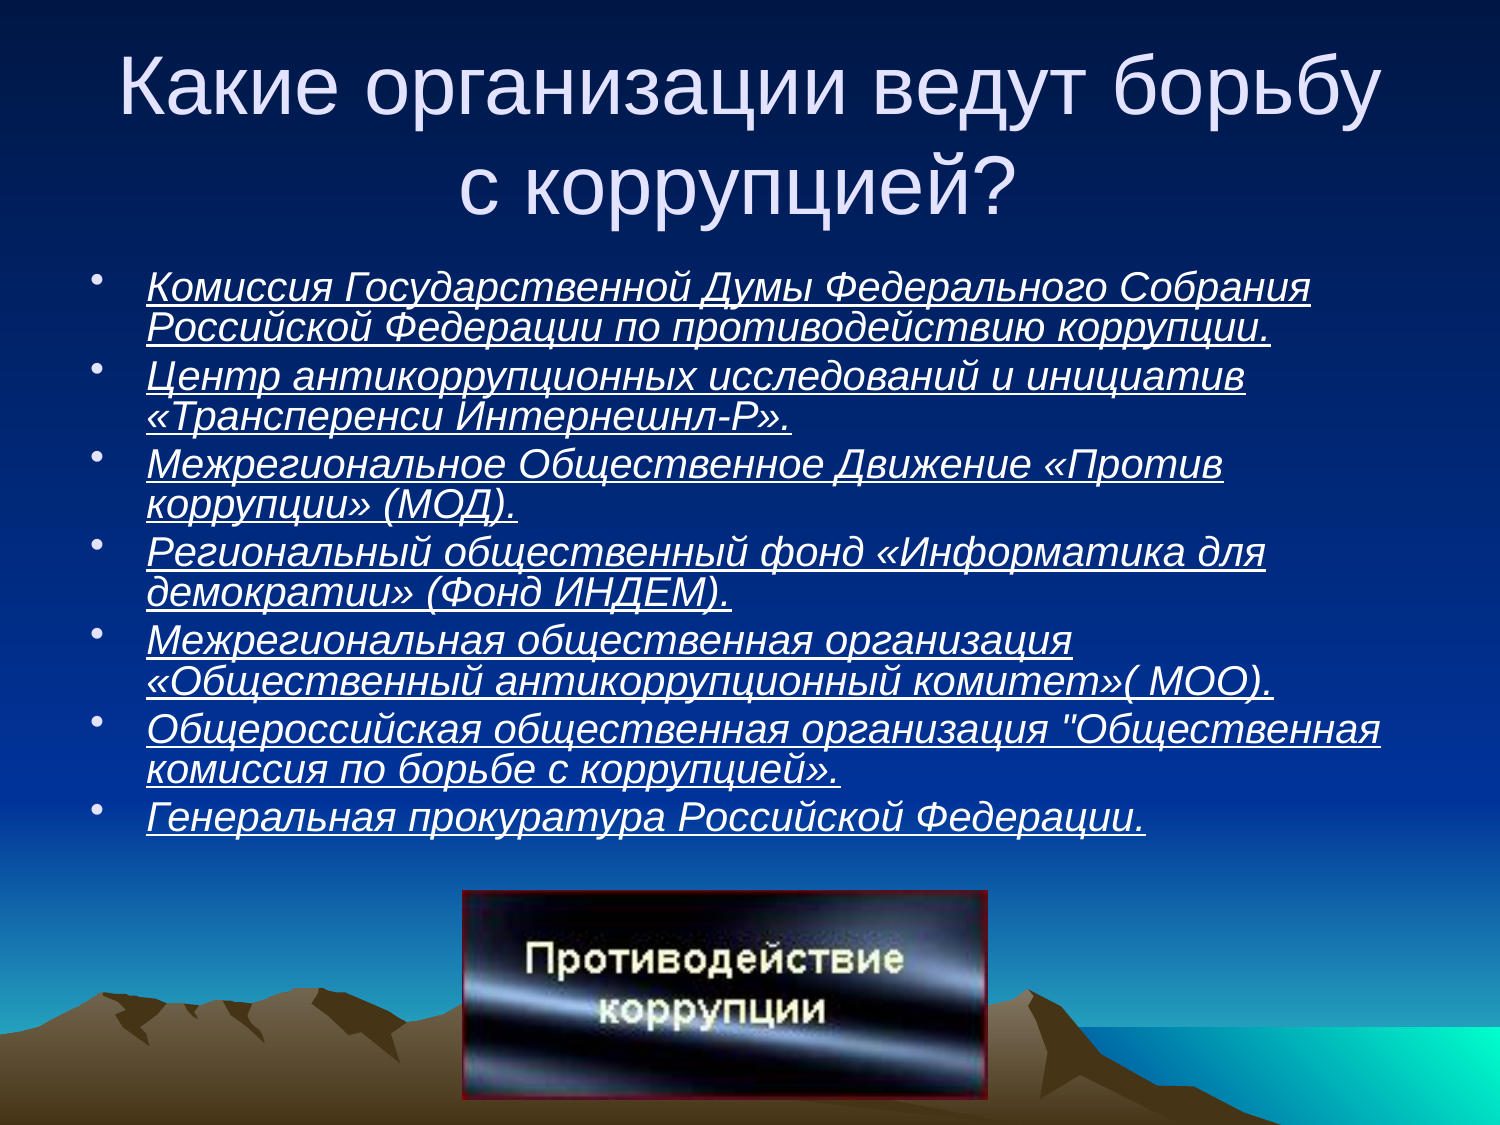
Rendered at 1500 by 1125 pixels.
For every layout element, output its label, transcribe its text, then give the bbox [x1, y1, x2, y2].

title Какие организации ведут борьбу с коррупцией? [75, 37, 1425, 225]
list Комиссия Государственной Думы Федерального Собрания Российской Федерации по противодействию коррупции. Центр антикоррупционных исследований и инициатив «Трансперенси Интернешнл-Р». Межрегиональное Общественное Движение «Против коррупции» (МОД). Региональный общественный фонд «Информатика для демократии» (Фонд ИНДЕМ). Межрегиональная общественная организация «Общественный антикоррупционный комитет»( МОО). Общероссийская общественная организация "Общественная комиссия по борьбе с коррупцией». Генеральная прокуратура Российской Федерации. [75, 262, 1425, 1000]
picture [462, 889, 988, 1101]
